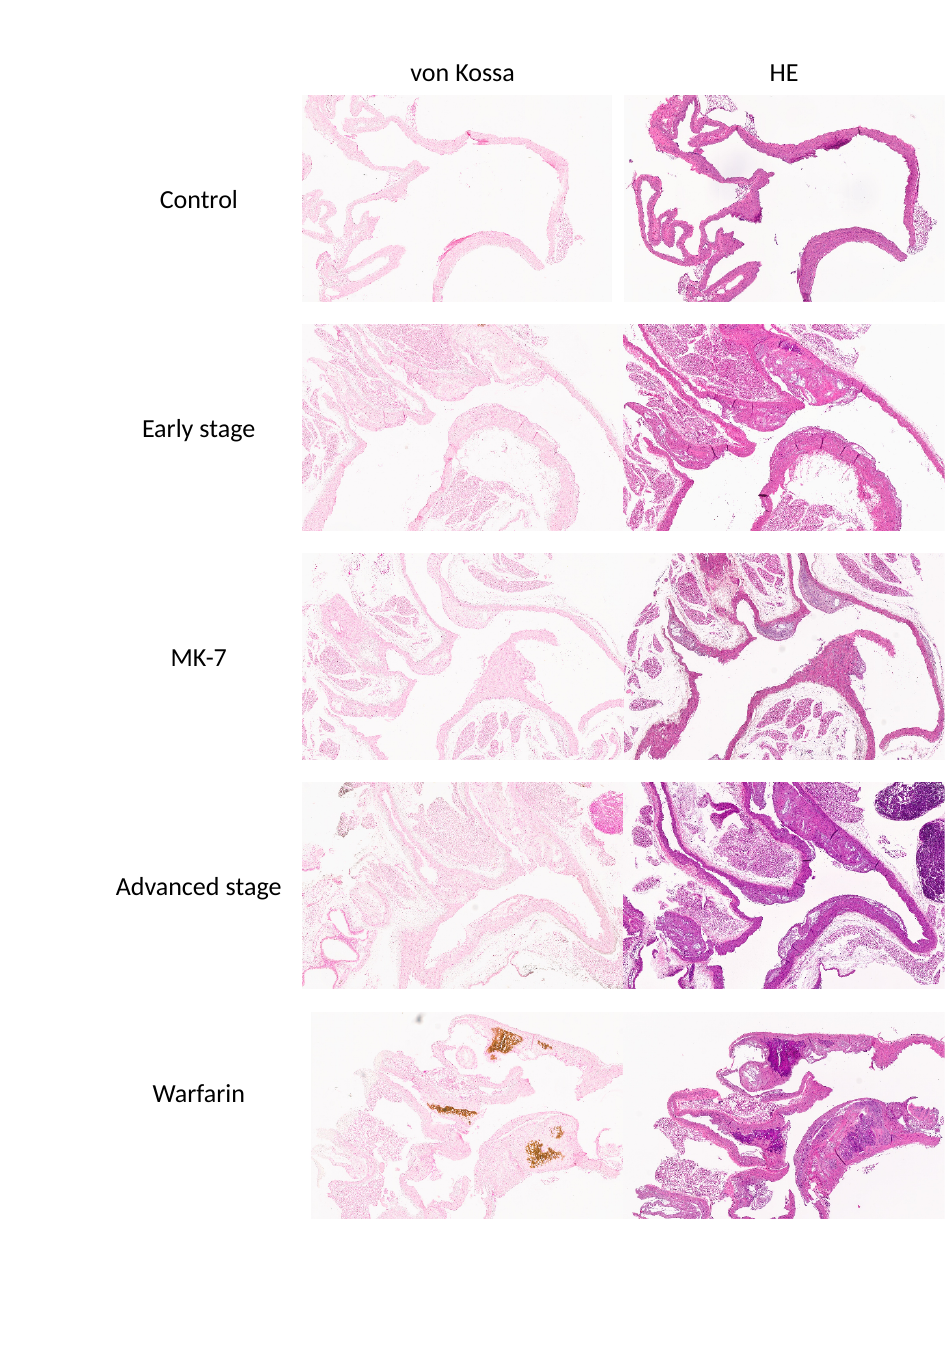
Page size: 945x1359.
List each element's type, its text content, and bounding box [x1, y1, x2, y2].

text_box von Kossa [302, 48, 623, 94]
text_box Advanced stage [95, 862, 302, 909]
text_box Early stage [95, 404, 302, 451]
picture [302, 1012, 945, 1219]
picture [302, 324, 945, 531]
picture [302, 94, 945, 302]
text_box Warfarin [95, 1068, 302, 1115]
text_box MK-7 [95, 633, 302, 680]
text_box Control [95, 174, 302, 221]
picture [302, 782, 945, 989]
text_box HE [623, 48, 945, 94]
picture [302, 553, 945, 760]
